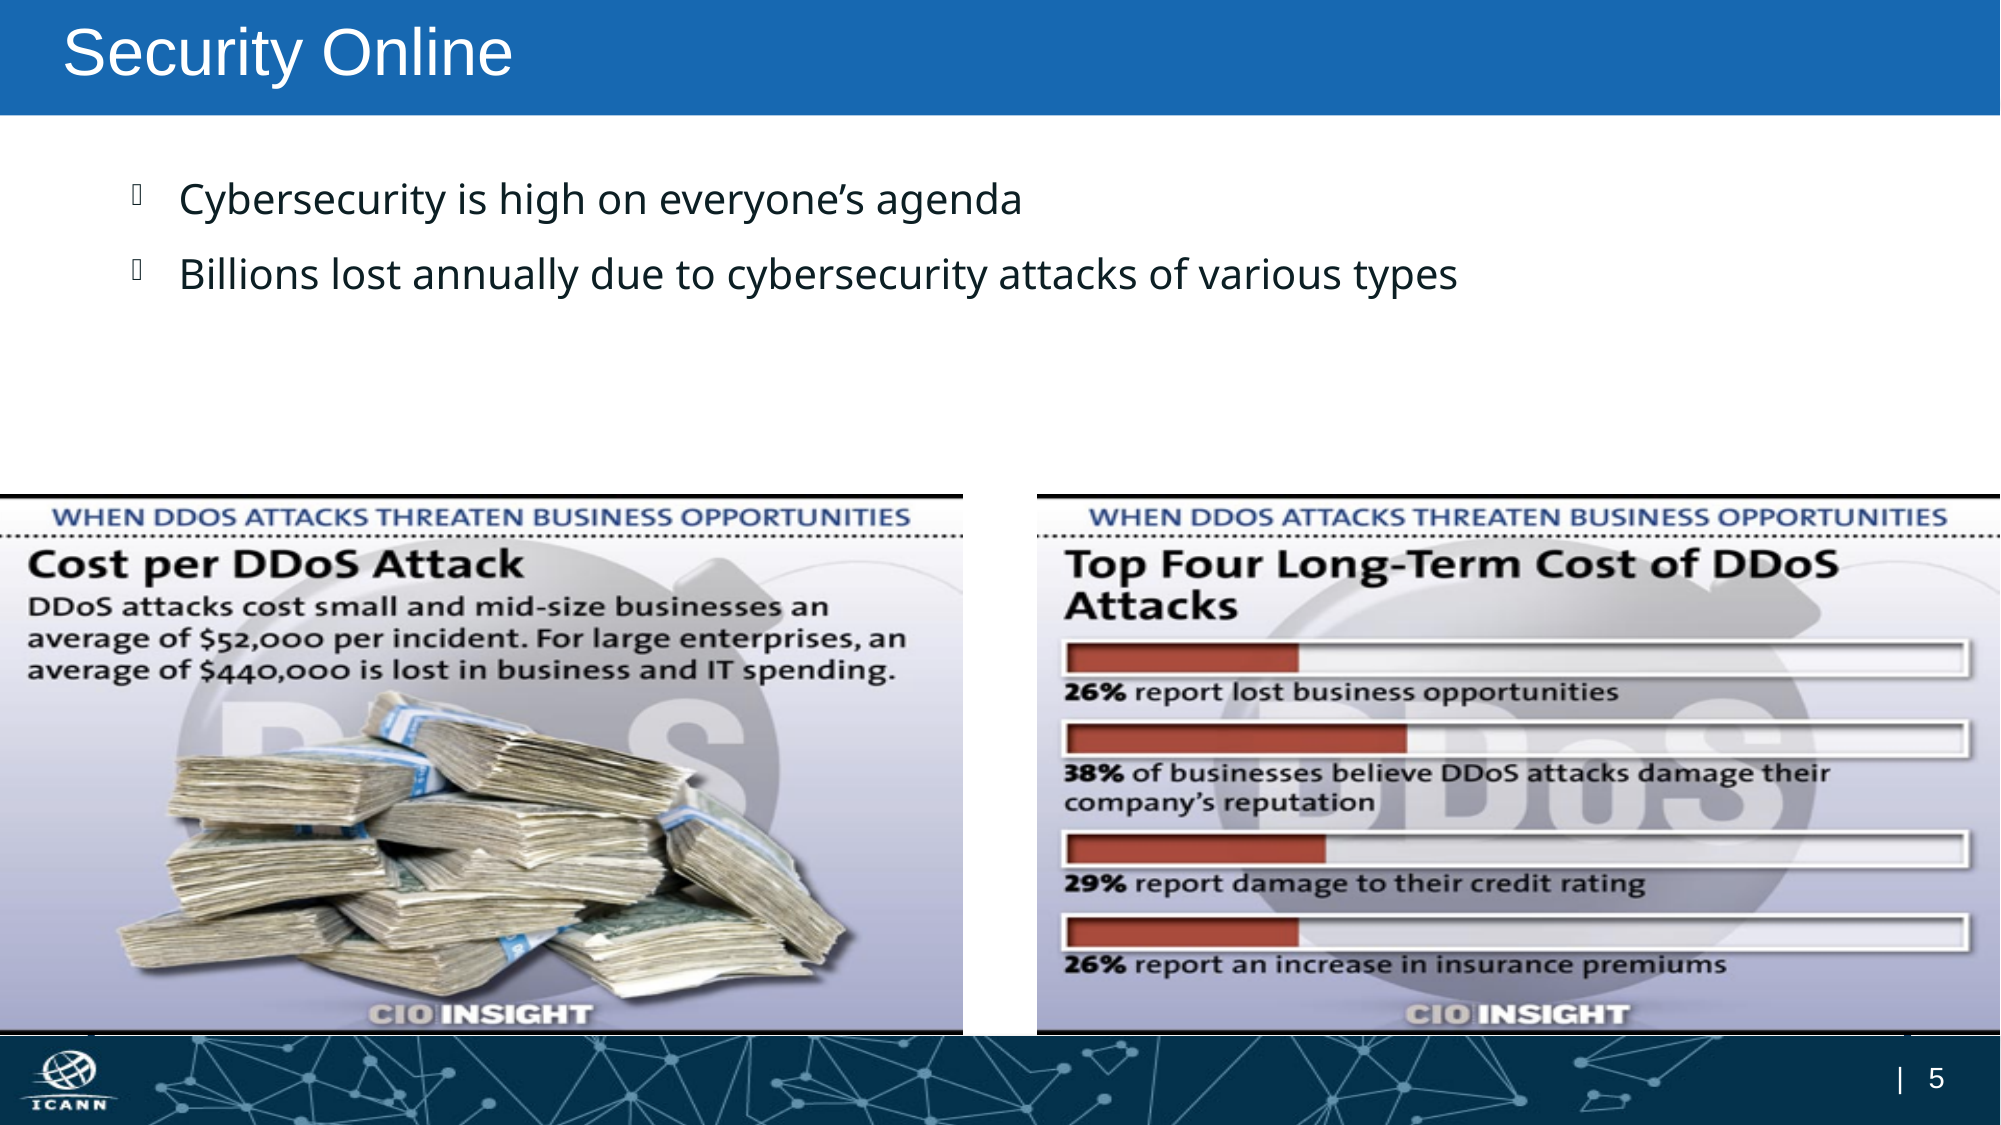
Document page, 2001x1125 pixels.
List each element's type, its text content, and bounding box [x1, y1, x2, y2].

text_box Cybersecurity is high on everyone’s agenda Billions lost annually due to cybersecurity attacks of various types [116, 140, 1890, 306]
picture [0, 493, 2001, 1125]
title Security Online [0, 0, 2000, 116]
